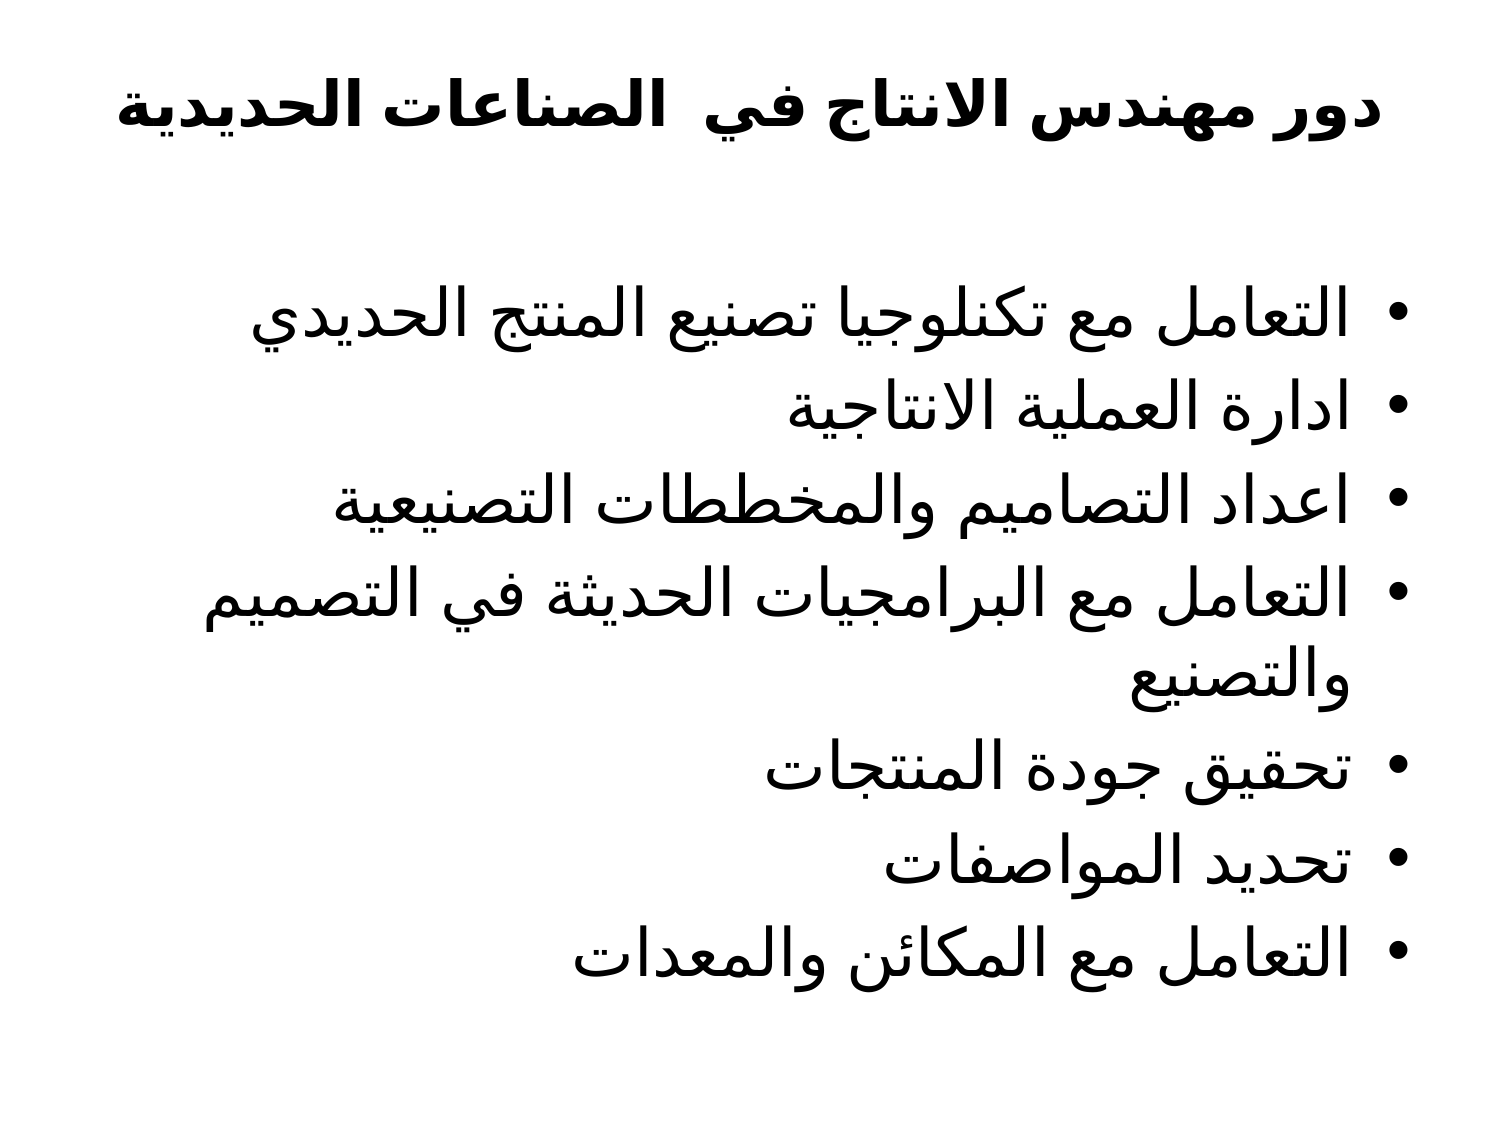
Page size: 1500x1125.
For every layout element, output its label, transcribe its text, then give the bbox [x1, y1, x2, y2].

title دور مهندس الانتاج في الصناعات الحديدية [75, 45, 1425, 233]
list التعامل مع تكنلوجيا تصنيع المنتج الحديدي ادارة العملية الانتاجية اعداد التصاميم والمخططات التصنيعية التعامل مع البرامجيات الحديثة في التصميم والتصنيع تحقيق جودة المنتجات تحديد المواصفات التعامل مع المكائن والمعدات [75, 262, 1425, 1005]
